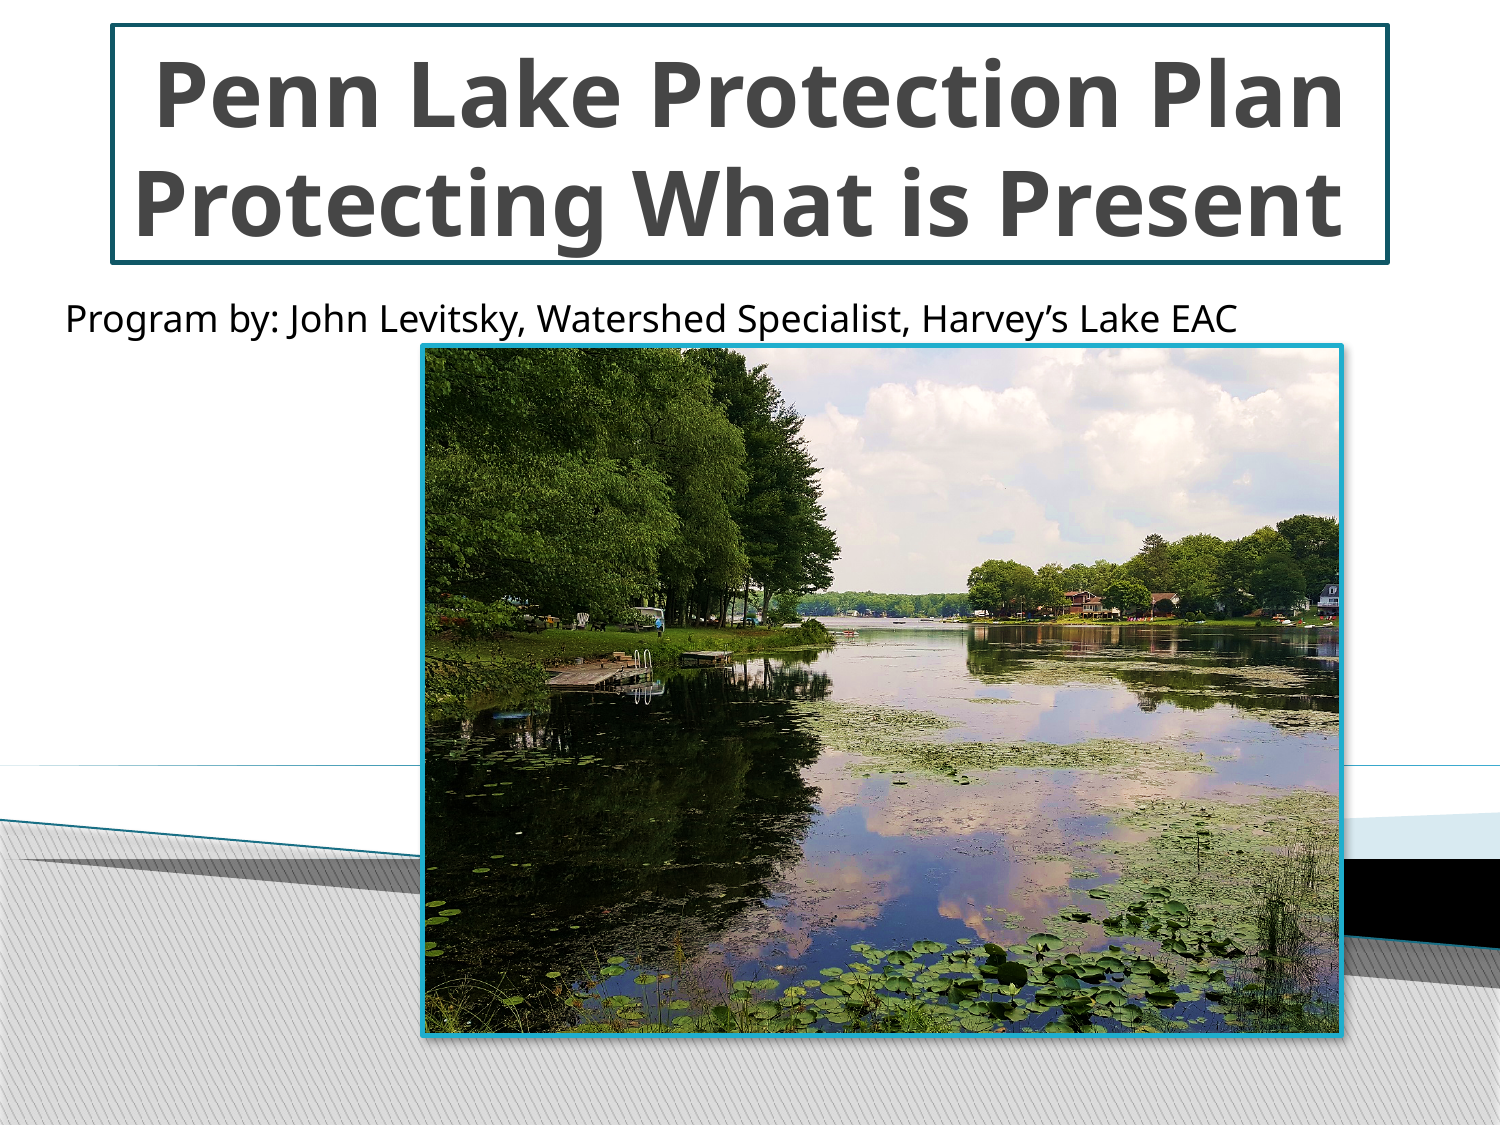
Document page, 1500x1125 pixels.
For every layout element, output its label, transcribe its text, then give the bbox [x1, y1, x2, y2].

picture [1344, 938, 1500, 989]
title Penn Lake Protection Plan Protecting What is Present [112, 24, 1388, 263]
picture [424, 347, 1340, 1034]
picture [5, 859, 420, 895]
text_box Program by: John Levitsky, Watershed Specialist, Harvey’s Lake EAC [50, 287, 1350, 348]
